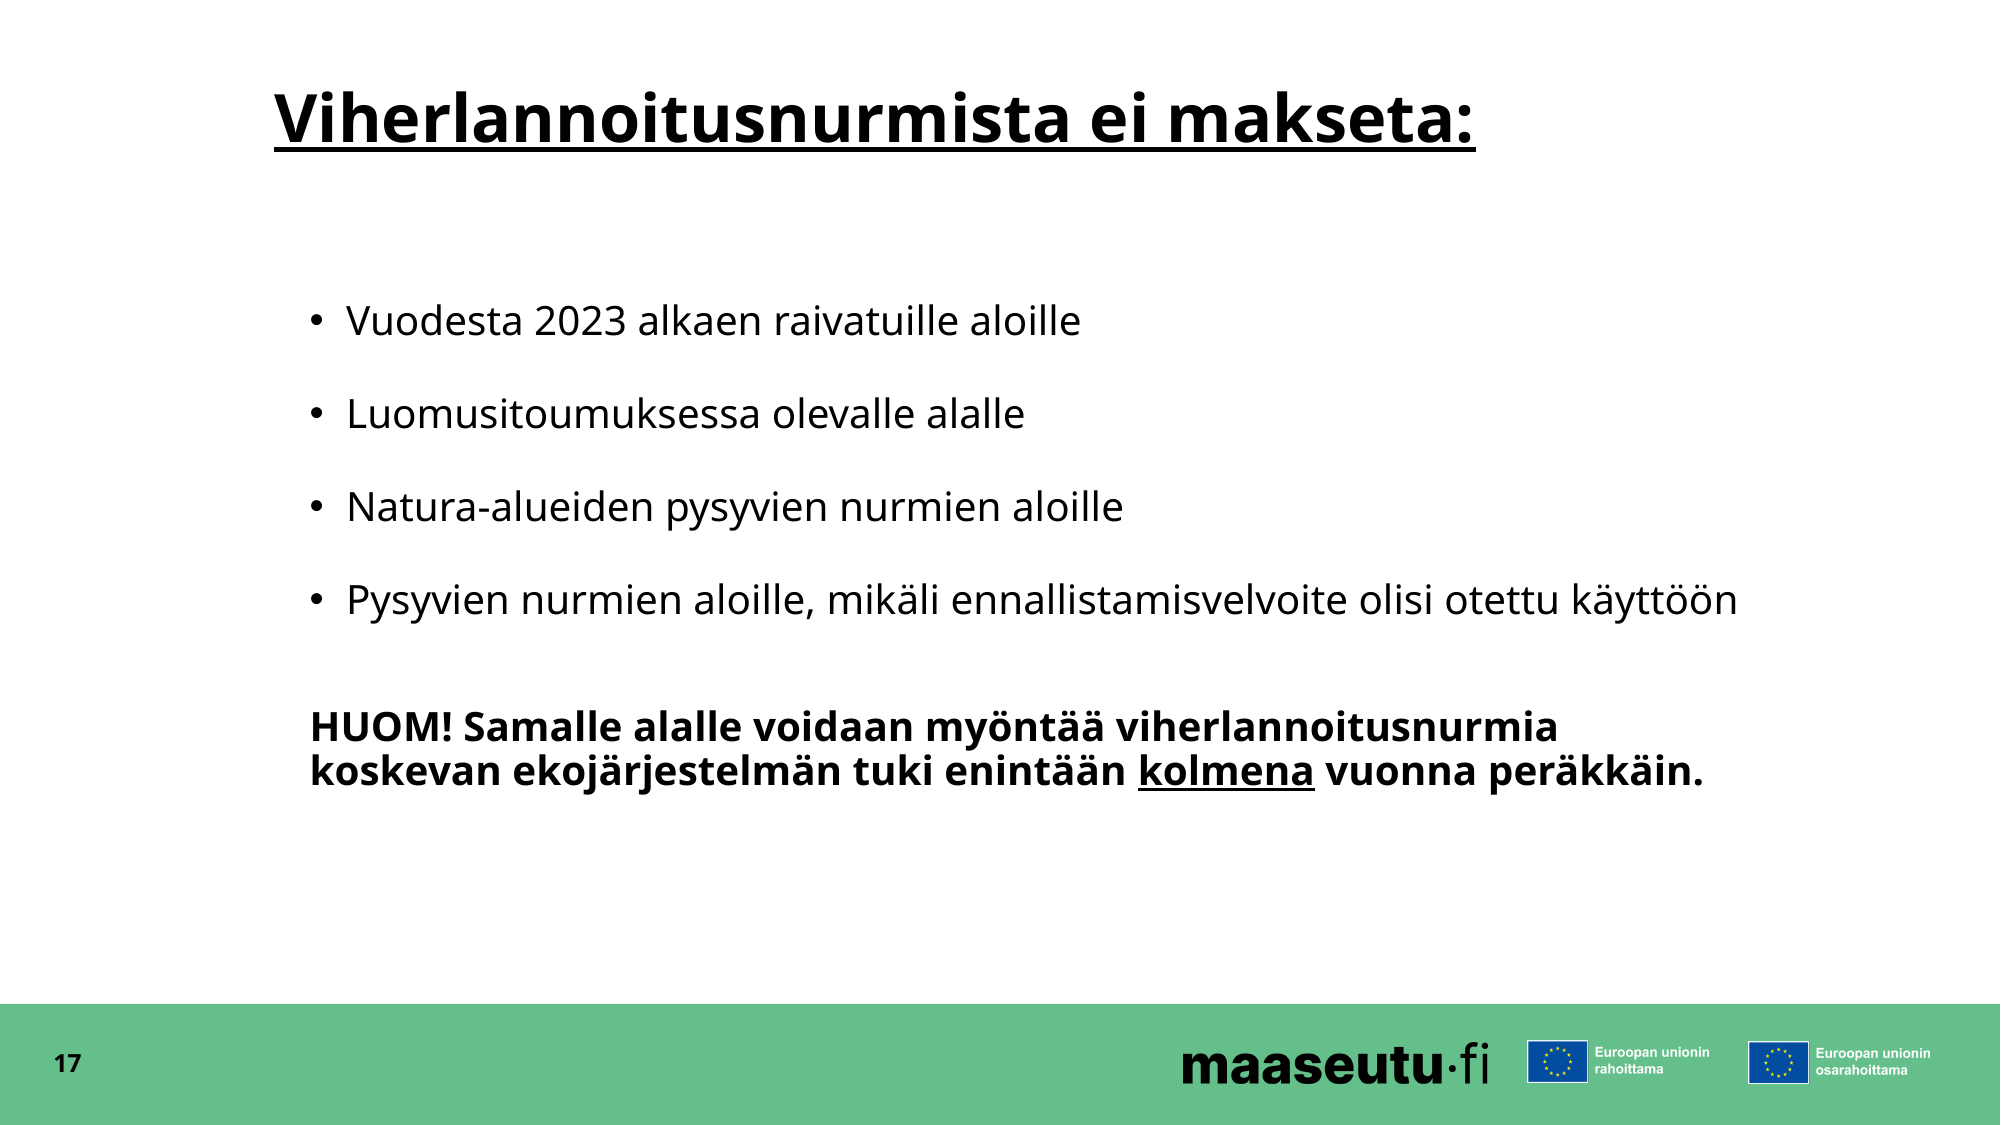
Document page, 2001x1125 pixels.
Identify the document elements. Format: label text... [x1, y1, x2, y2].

picture [1748, 1041, 1930, 1084]
list Vuodesta 2023 alkaen raivatuille aloille Luomusitoumuksessa olevalle alalle Natura-alueiden pysyvien nurmien aloille Pysyvien nurmien aloille, mikäli ennallistamisvelvoite olisi otettu käyttöön HUOM! Samalle alalle voidaan myöntää viherlannoitusnurmia koskevan ekojärjestelmän tuki enintään kolmena vuonna peräkkäin. [294, 263, 1763, 904]
picture [1183, 1042, 1488, 1084]
title Viherlannoitusnurmista ei makseta: [259, 56, 1741, 186]
picture [1527, 1040, 1709, 1083]
